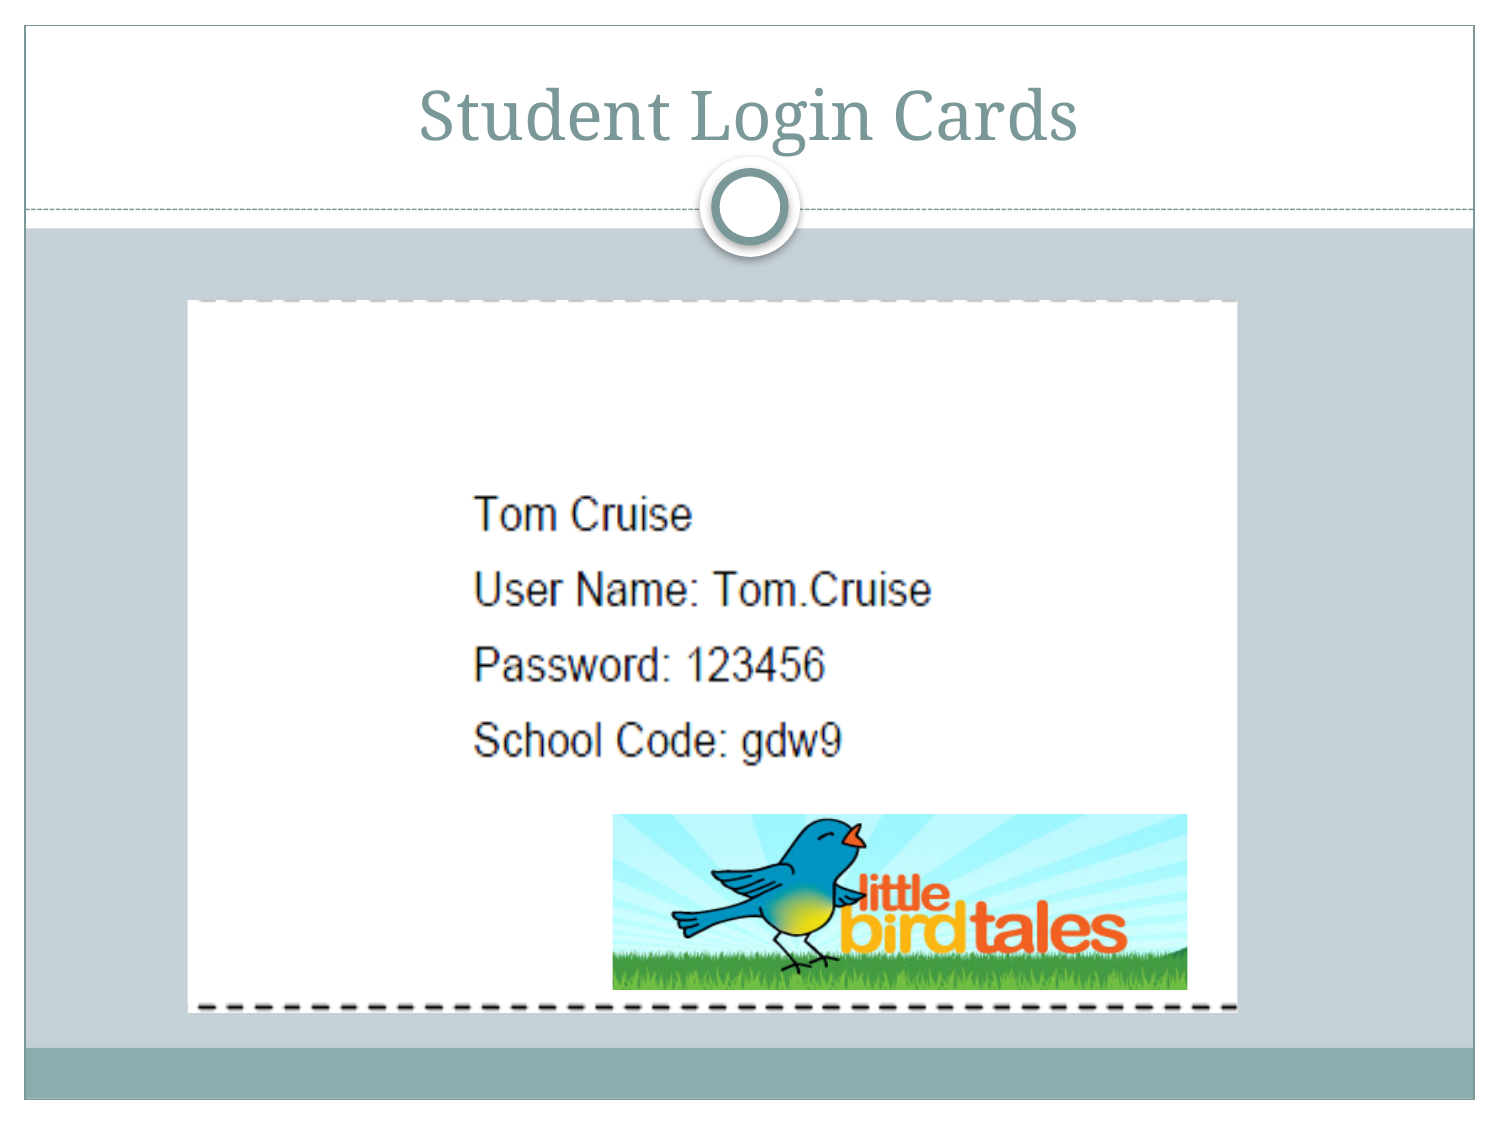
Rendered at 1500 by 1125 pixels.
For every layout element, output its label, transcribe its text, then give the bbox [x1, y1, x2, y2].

title Student Login Cards [49, 37, 1450, 162]
picture [187, 299, 1238, 1013]
